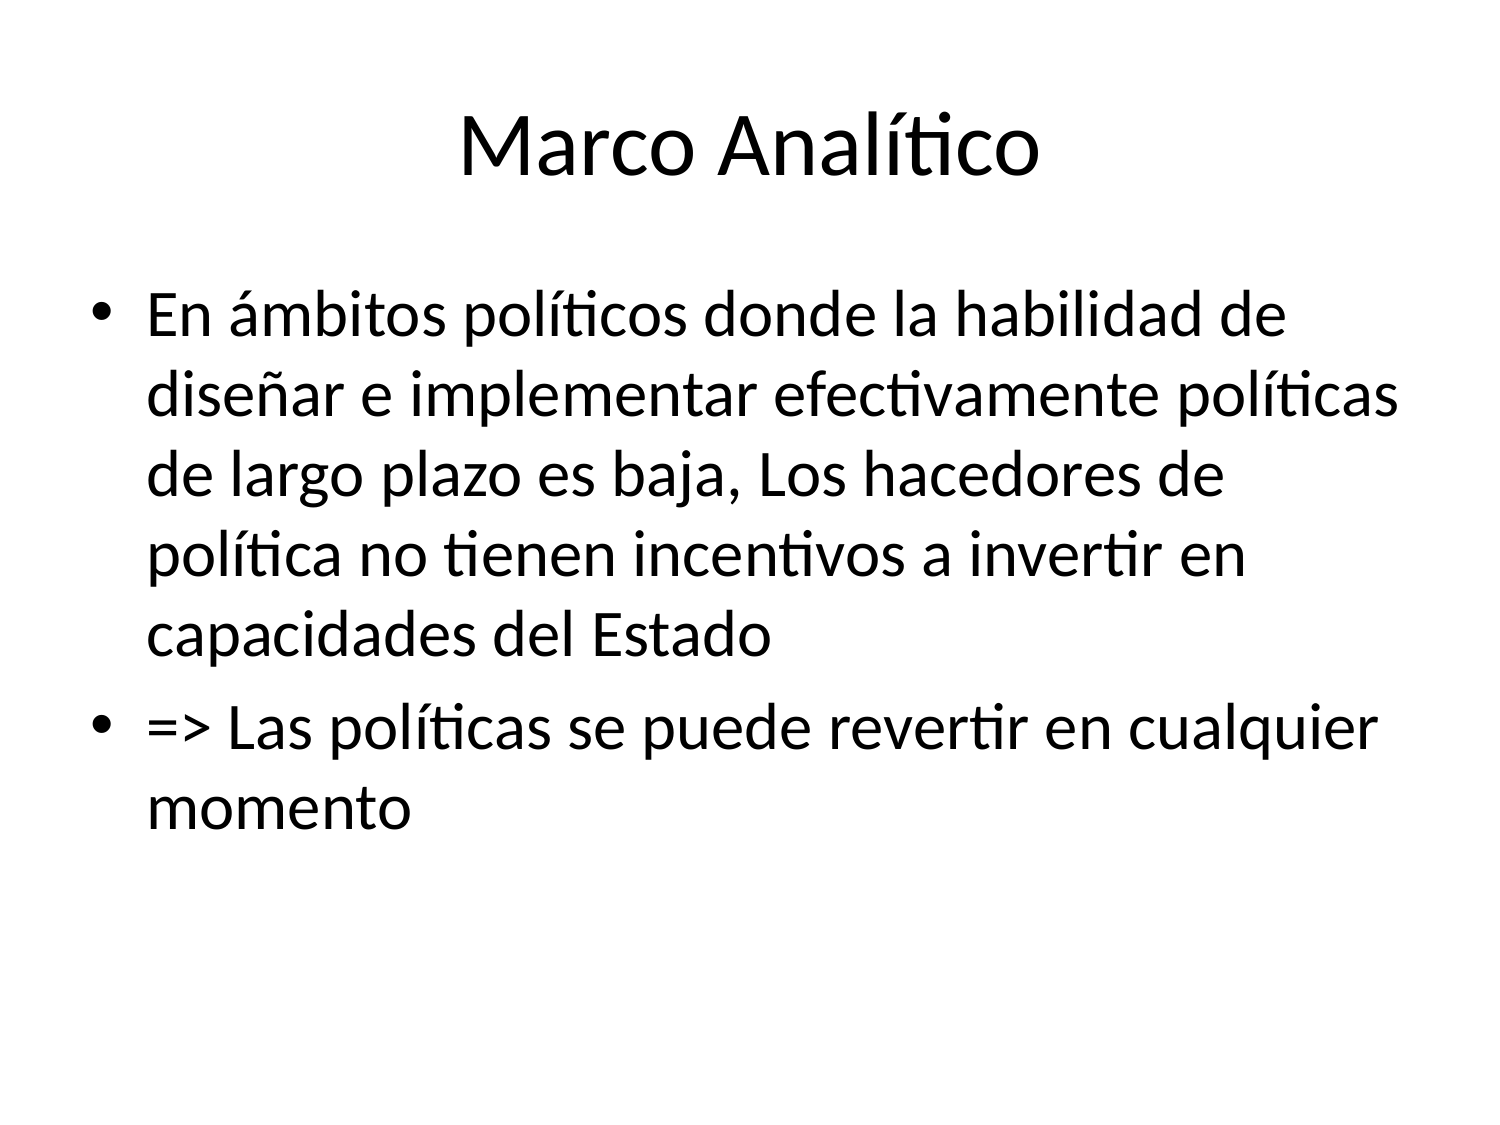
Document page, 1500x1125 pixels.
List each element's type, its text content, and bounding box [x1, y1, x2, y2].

title Marco Analítico [74, 44, 1426, 233]
list En ámbitos políticos donde la habilidad de diseñar e implementar efectivamente políticas de largo plazo es baja, Los hacedores de política no tienen incentivos a invertir en capacidades del Estado => Las políticas se puede revertir en cualquier momento [74, 262, 1426, 1006]
